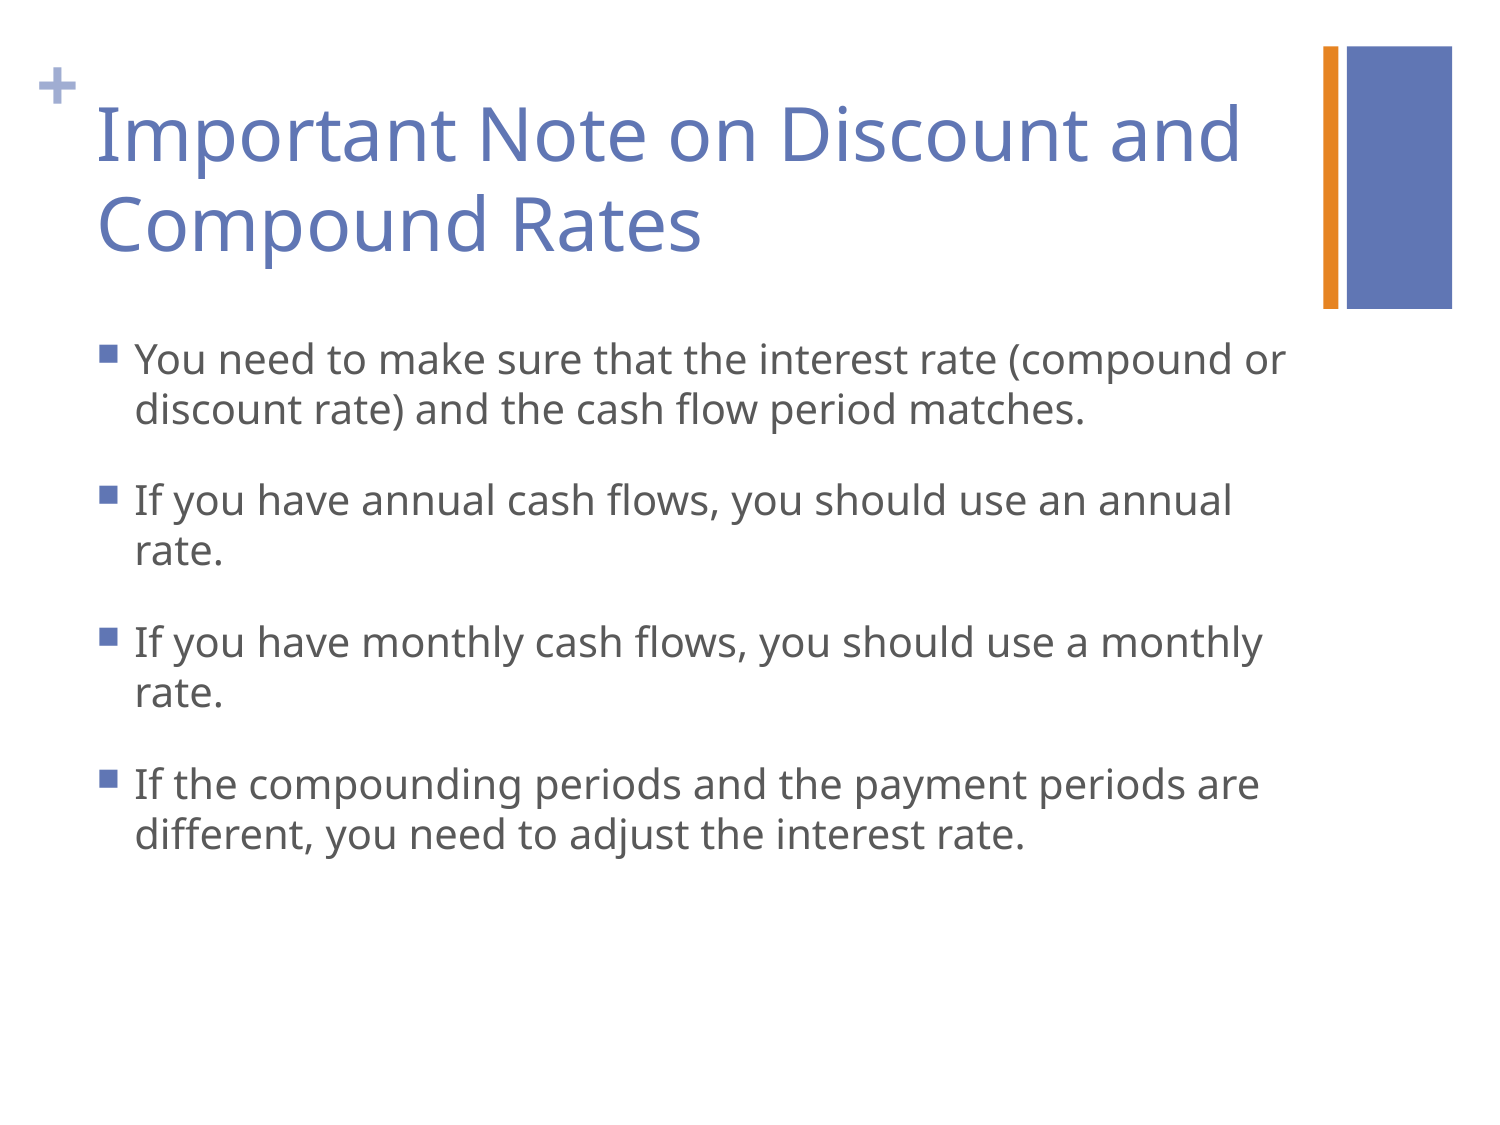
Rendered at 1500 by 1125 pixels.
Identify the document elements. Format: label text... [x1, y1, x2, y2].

title Important Note on Discount and Compound Rates [81, 79, 1322, 263]
list You need to make sure that the interest rate (compound or discount rate) and the cash flow period matches. If you have annual cash flows, you should use an annual rate. If you have monthly cash flows, you should use a monthly rate. If the compounding periods and the payment periods are different, you need to adjust the interest rate. [81, 324, 1322, 1005]
